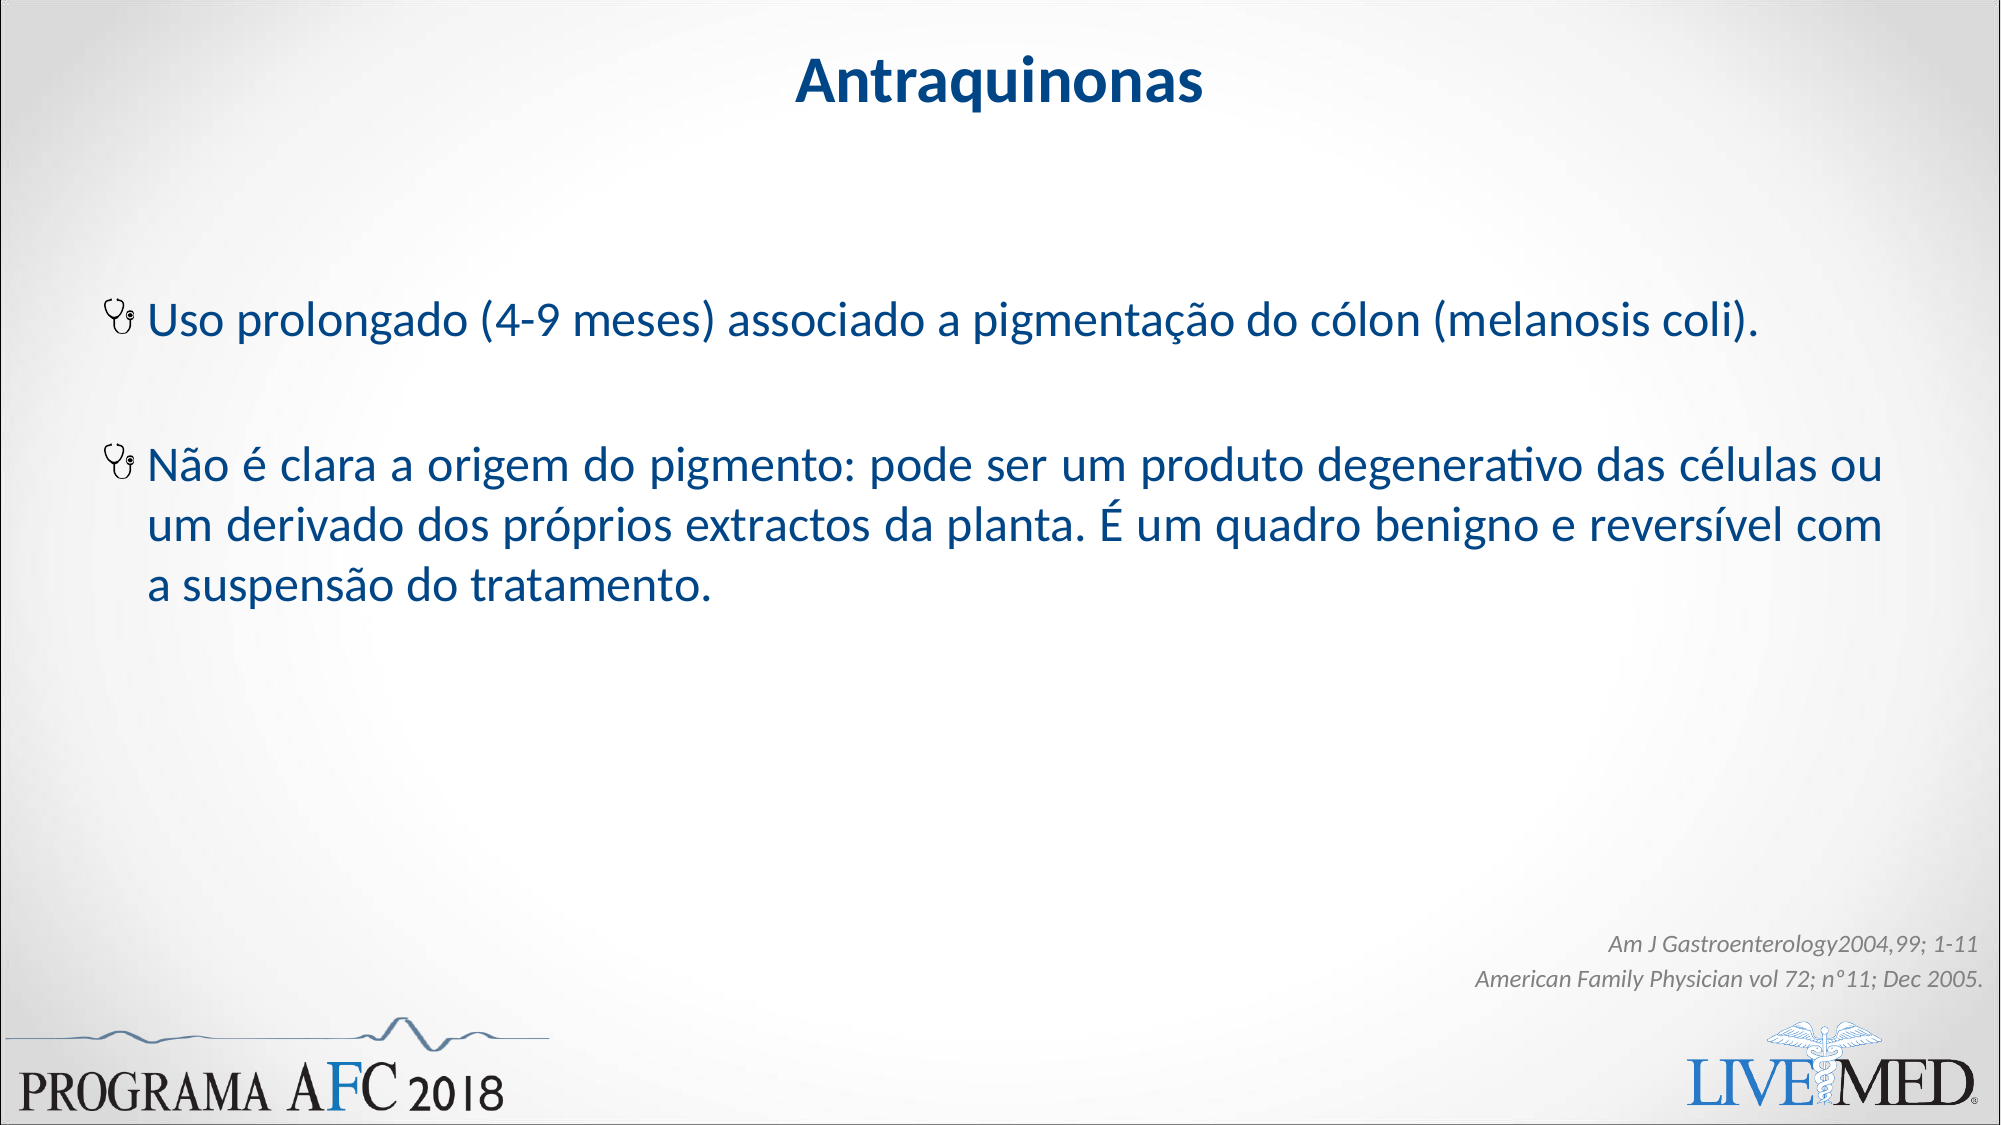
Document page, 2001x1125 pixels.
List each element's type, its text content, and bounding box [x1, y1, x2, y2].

list Uso prolongado (4-9 meses) associado a pigmentação do cólon (melanosis coli). Não é clara a origem do pigmento: pode ser um produto degenerativo das células ou um derivado dos próprios extractos da planta. É um quadro benigno e reversível com a suspensão do tratamento. [0, 278, 1900, 1033]
title Antraquinonas [99, 26, 1900, 126]
picture [0, 0, 2001, 1125]
picture [104, 443, 134, 479]
list Am J Gastroenterology2004,99; 1-11 American Family Physician vol 72; nº11; Dec 2005. [99, 919, 2000, 1015]
picture [104, 298, 134, 334]
